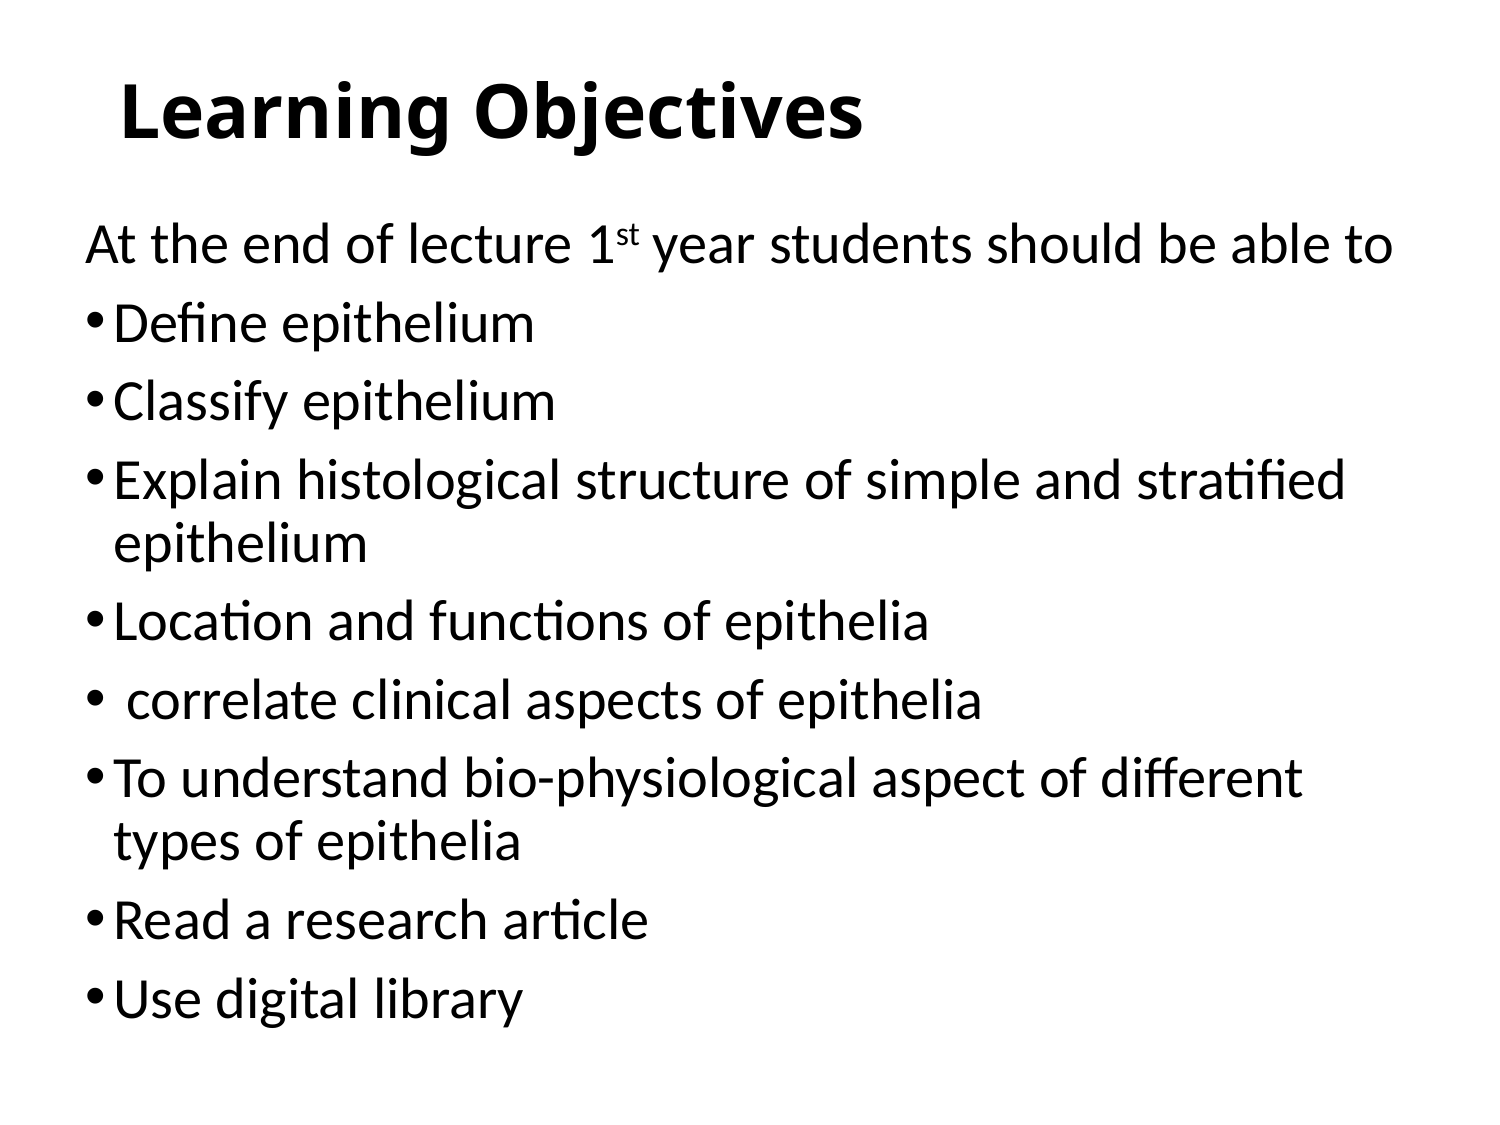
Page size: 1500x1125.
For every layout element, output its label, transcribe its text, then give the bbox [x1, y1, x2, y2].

title Learning Objectives [103, 40, 1397, 188]
list At the end of lecture 1st year students should be able to Define epithelium Classify epithelium Explain histological structure of simple and stratified epithelium Location and functions of epithelia correlate clinical aspects of epithelia To understand bio-physiological aspect of different types of epithelia Read a research article Use digital library [70, 205, 1430, 920]
